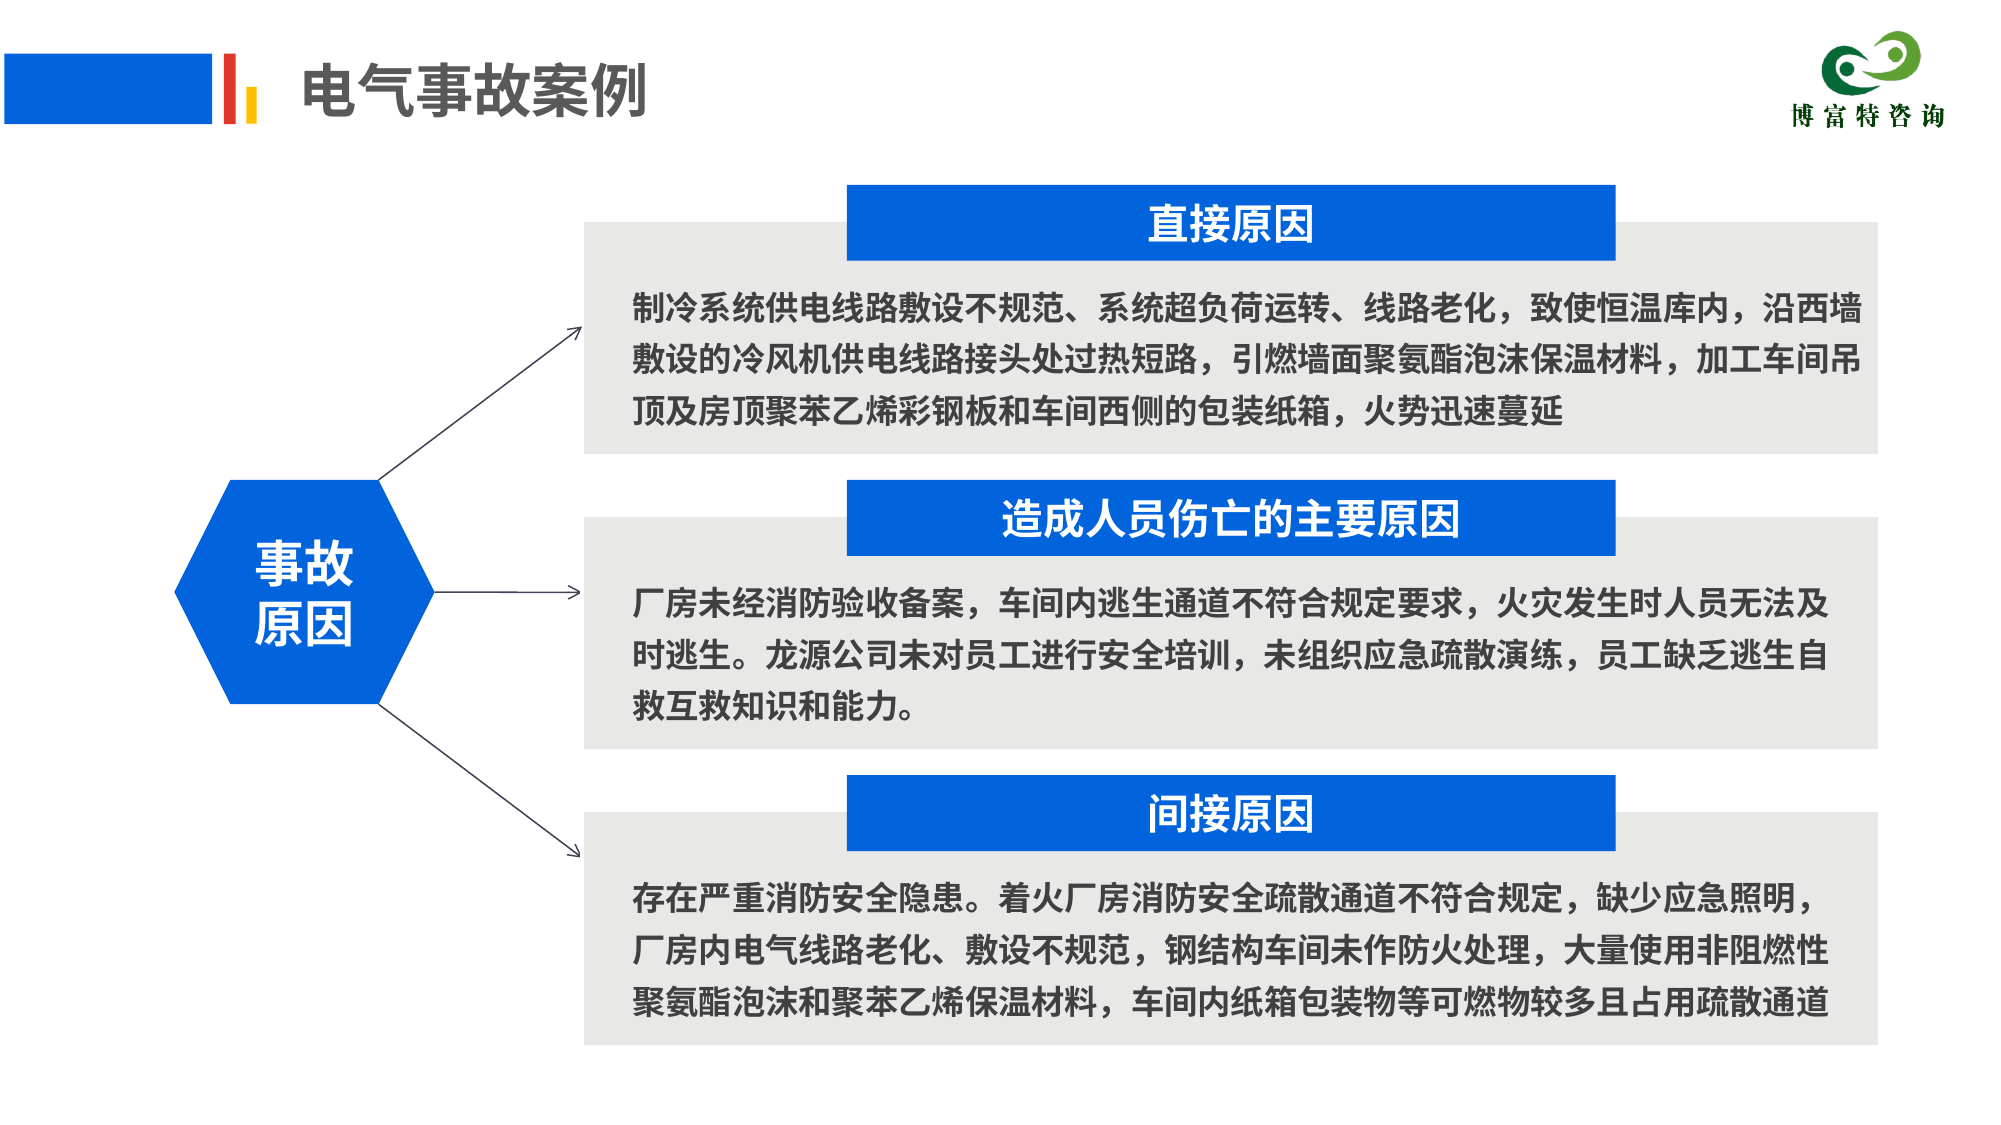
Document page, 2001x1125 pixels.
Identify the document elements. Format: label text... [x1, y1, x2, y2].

text_box [582, 810, 1881, 1047]
text_box [582, 219, 1881, 457]
text_box 厂房未经消防验收备案，车间内逃生通道不符合规定要求，火灾发生时人员无法及时逃生。龙源公司未对员工进行安全培训，未组织应急疏散演练，员工缺乏逃生自救互救知识和能力。 [617, 562, 1847, 734]
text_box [378, 704, 583, 858]
text_box 事故原因 [174, 479, 435, 705]
text_box 直接原因 [846, 184, 1616, 261]
picture [1772, 30, 1969, 131]
text_box 电气事故案例 [284, 46, 664, 132]
text_box [223, 53, 236, 125]
text_box 制冷系统供电线路敷设不规范、系统超负荷运转、线路老化，致使恒温库内，沿西墙敷设的冷风机供电线路接头处过热短路，引燃墙面聚氨酯泡沫保温材料，加工车间吊顶及房顶聚苯乙烯彩钢板和车间西侧的包装纸箱，火势迅速蔓延 [617, 267, 1881, 438]
text_box [582, 514, 1881, 752]
text_box 间接原因 [846, 775, 1616, 852]
text_box [246, 86, 257, 124]
text_box 存在严重消防安全隐患。着火厂房消防安全疏散通道不符合规定，缺少应急照明，厂房内电气线路老化、敷设不规范，钢结构车间未作防火处理，大量使用非阻燃性聚氨酯泡沫和聚苯乙烯保温材料，车间内纸箱包装物等可燃物较多且占用疏散通道 [617, 857, 1867, 1029]
text_box [4, 53, 213, 125]
text_box 造成人员伤亡的主要原因 [846, 479, 1616, 556]
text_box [378, 326, 583, 480]
